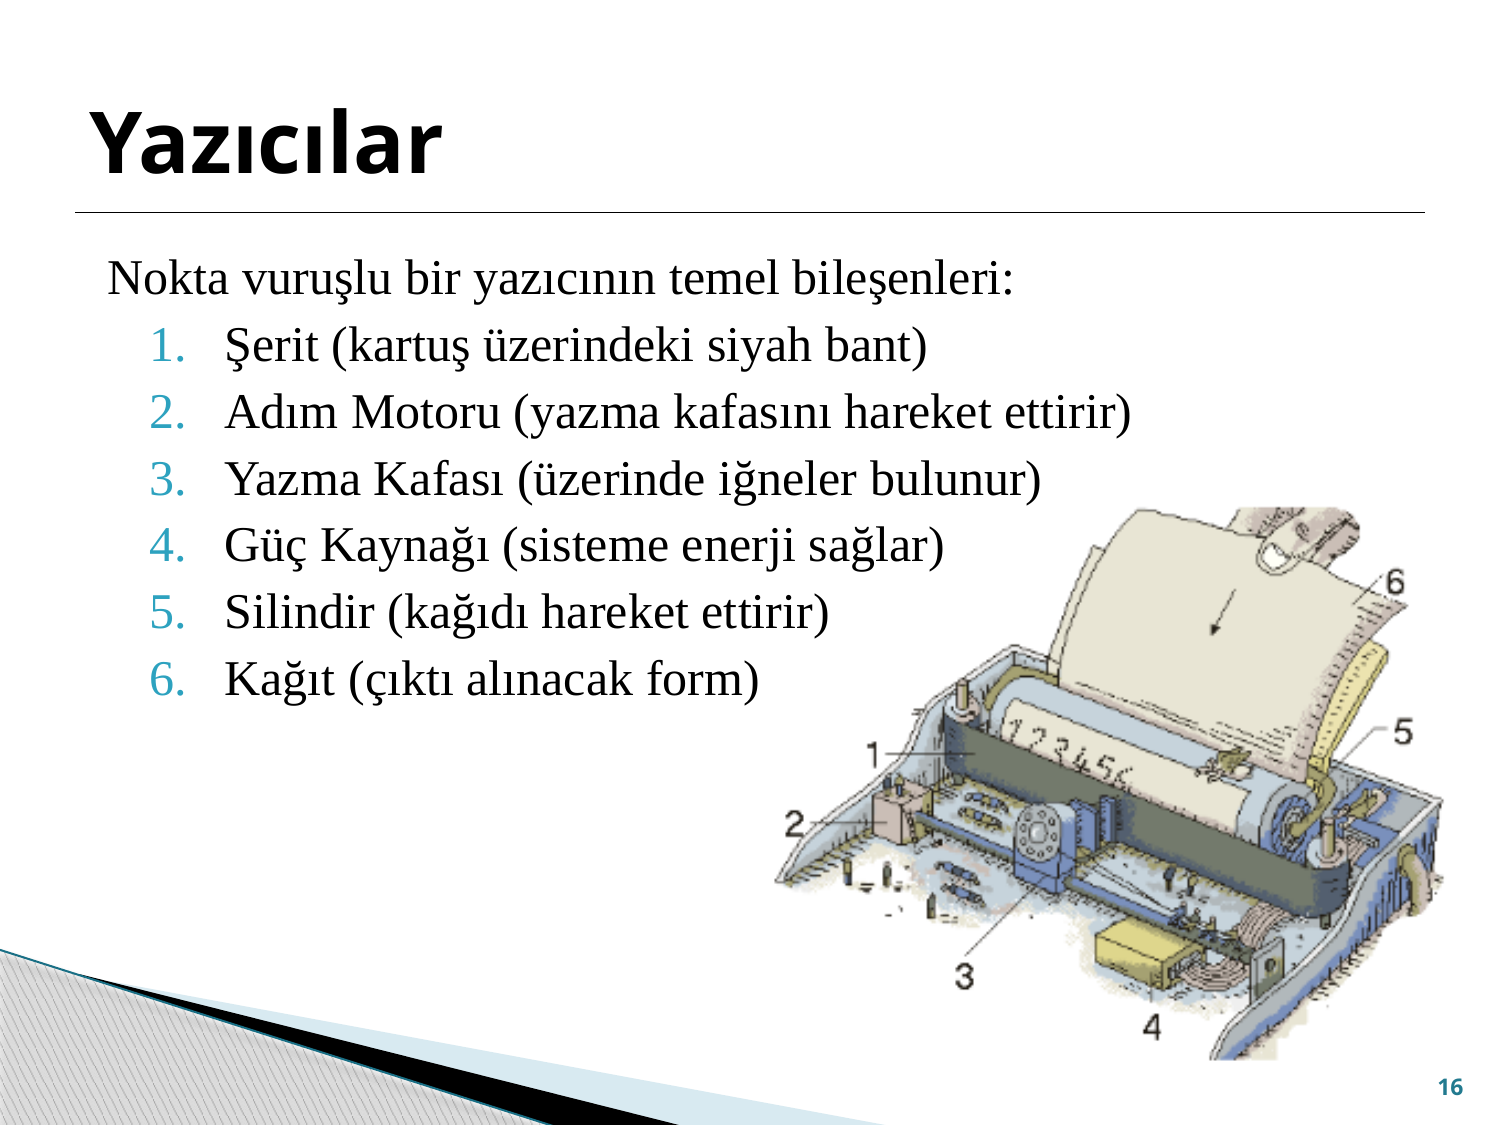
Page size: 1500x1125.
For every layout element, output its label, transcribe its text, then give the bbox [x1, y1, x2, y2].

slide_number 16 [1362, 1079, 1479, 1112]
picture [762, 499, 1476, 1072]
title Yazıcılar [75, 45, 1425, 233]
list Nokta vuruşlu bir yazıcının temel bileşenleri: Şerit (kartuş üzerindeki siyah bant) Adım Motoru (yazma kafasını hareket ettirir) Yazma Kafası (üzerinde iğneler bulunur) Güç Kaynağı (sisteme enerji sağlar) Silindir (kağıdı hareket ettirir) Kağıt (çıktı alınacak form) [75, 237, 1150, 987]
